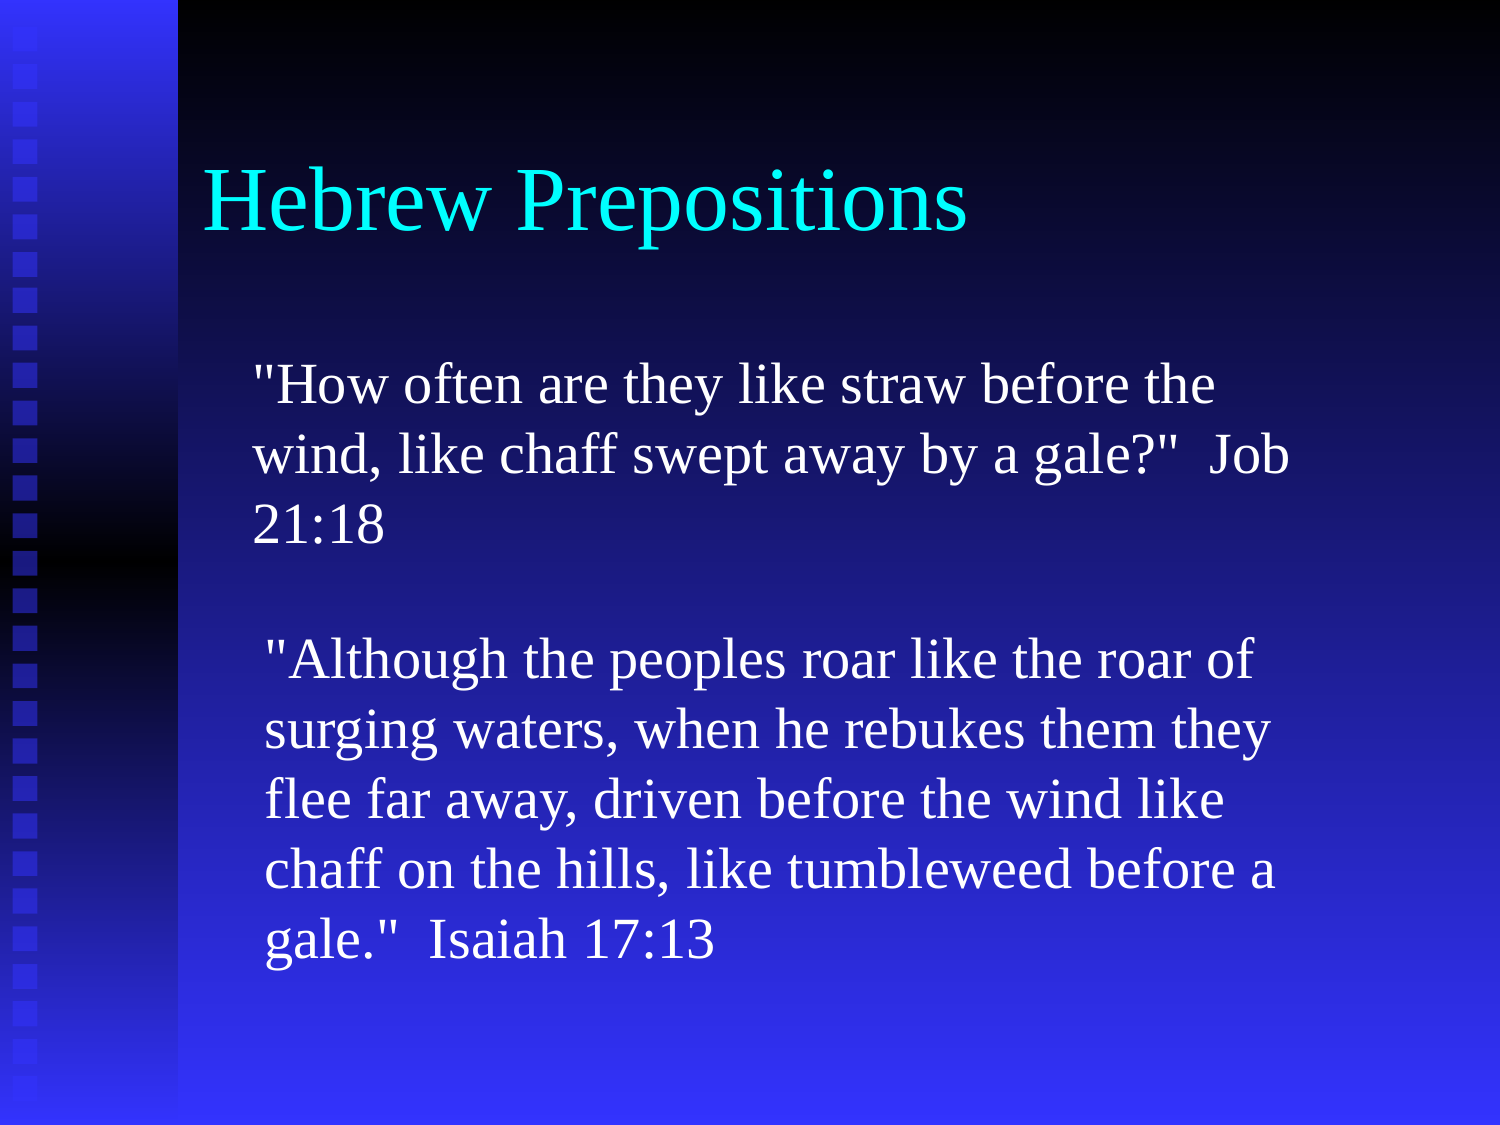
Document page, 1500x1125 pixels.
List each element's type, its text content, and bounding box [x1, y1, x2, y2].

title Hebrew Prepositions [187, 99, 1463, 288]
text_box "How often are they like straw before the wind, like chaff swept away by a gale?" Job 21:18 [237, 337, 1350, 563]
text_box "Although the peoples roar like the roar of surging waters, when he rebukes them they flee far away, driven before the wind like chaff on the hills, like tumbleweed before a gale." Isaiah 17:13 [249, 612, 1350, 978]
